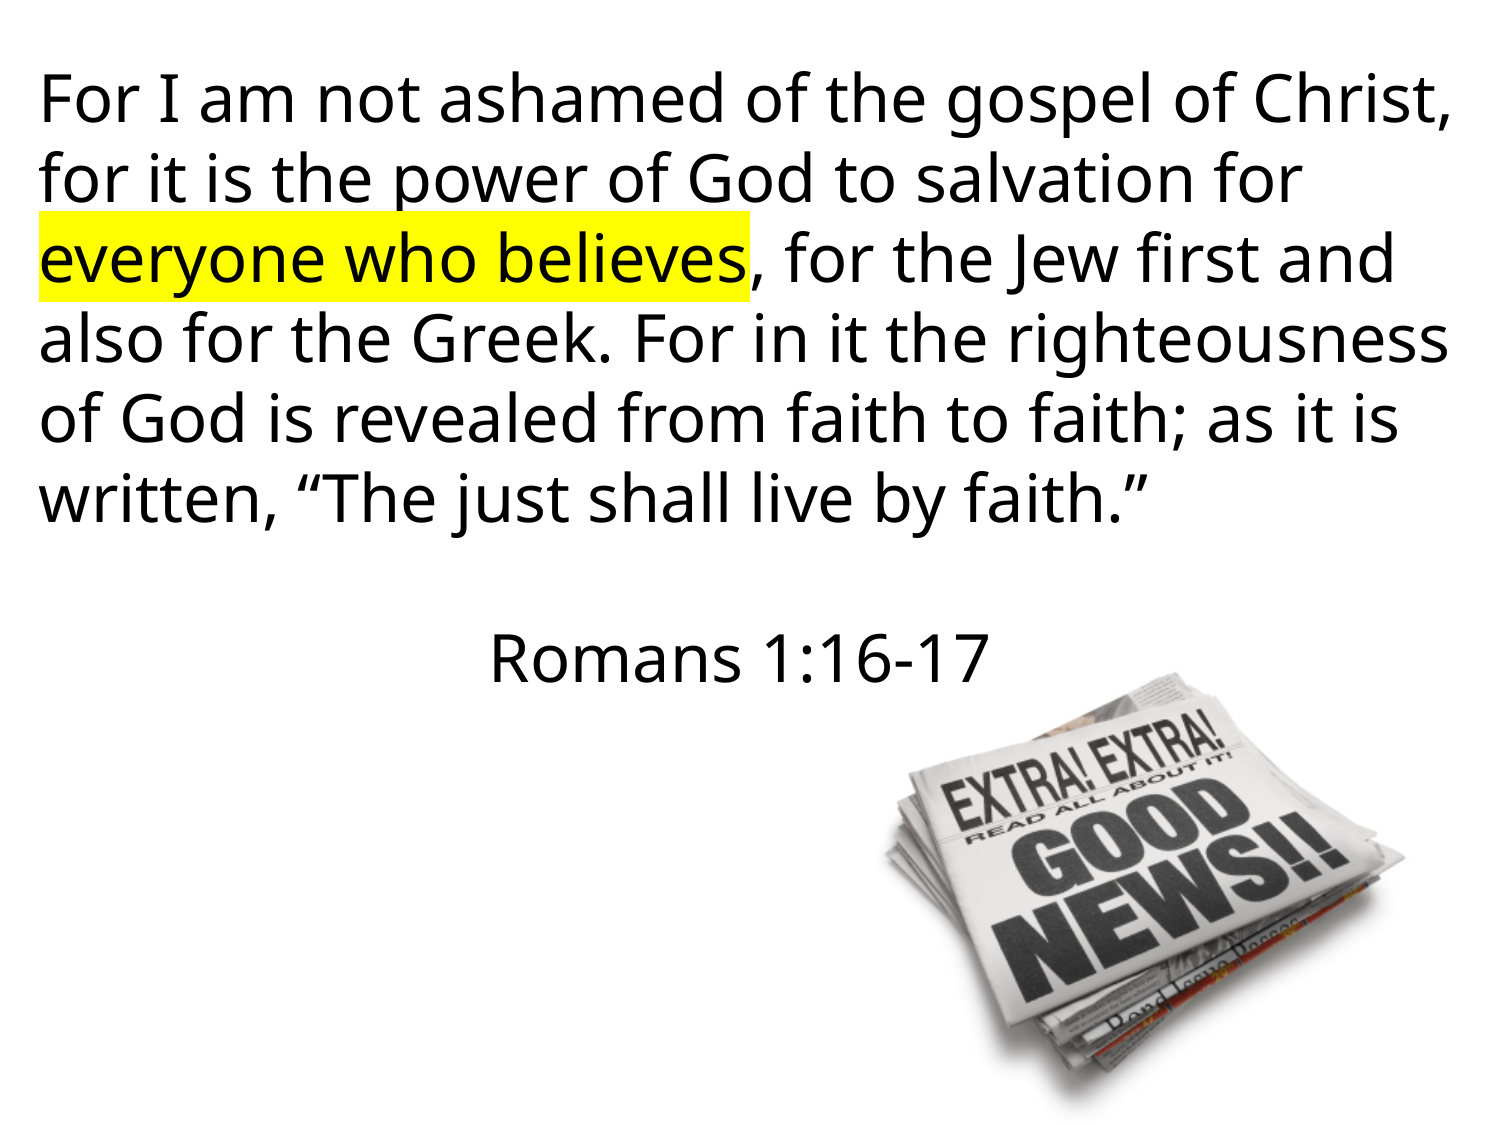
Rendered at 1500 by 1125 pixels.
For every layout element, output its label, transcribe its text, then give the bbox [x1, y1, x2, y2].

picture [851, 654, 1421, 1125]
text_box For I am not ashamed of the gospel of Christ, for it is the power of God to salvation for everyone who believes, for the Jew first and also for the Greek. For in it the righteousness of God is revealed from faith to faith; as it is written, “The just shall live by faith.” Romans 1:16-17 [23, 48, 1477, 704]
